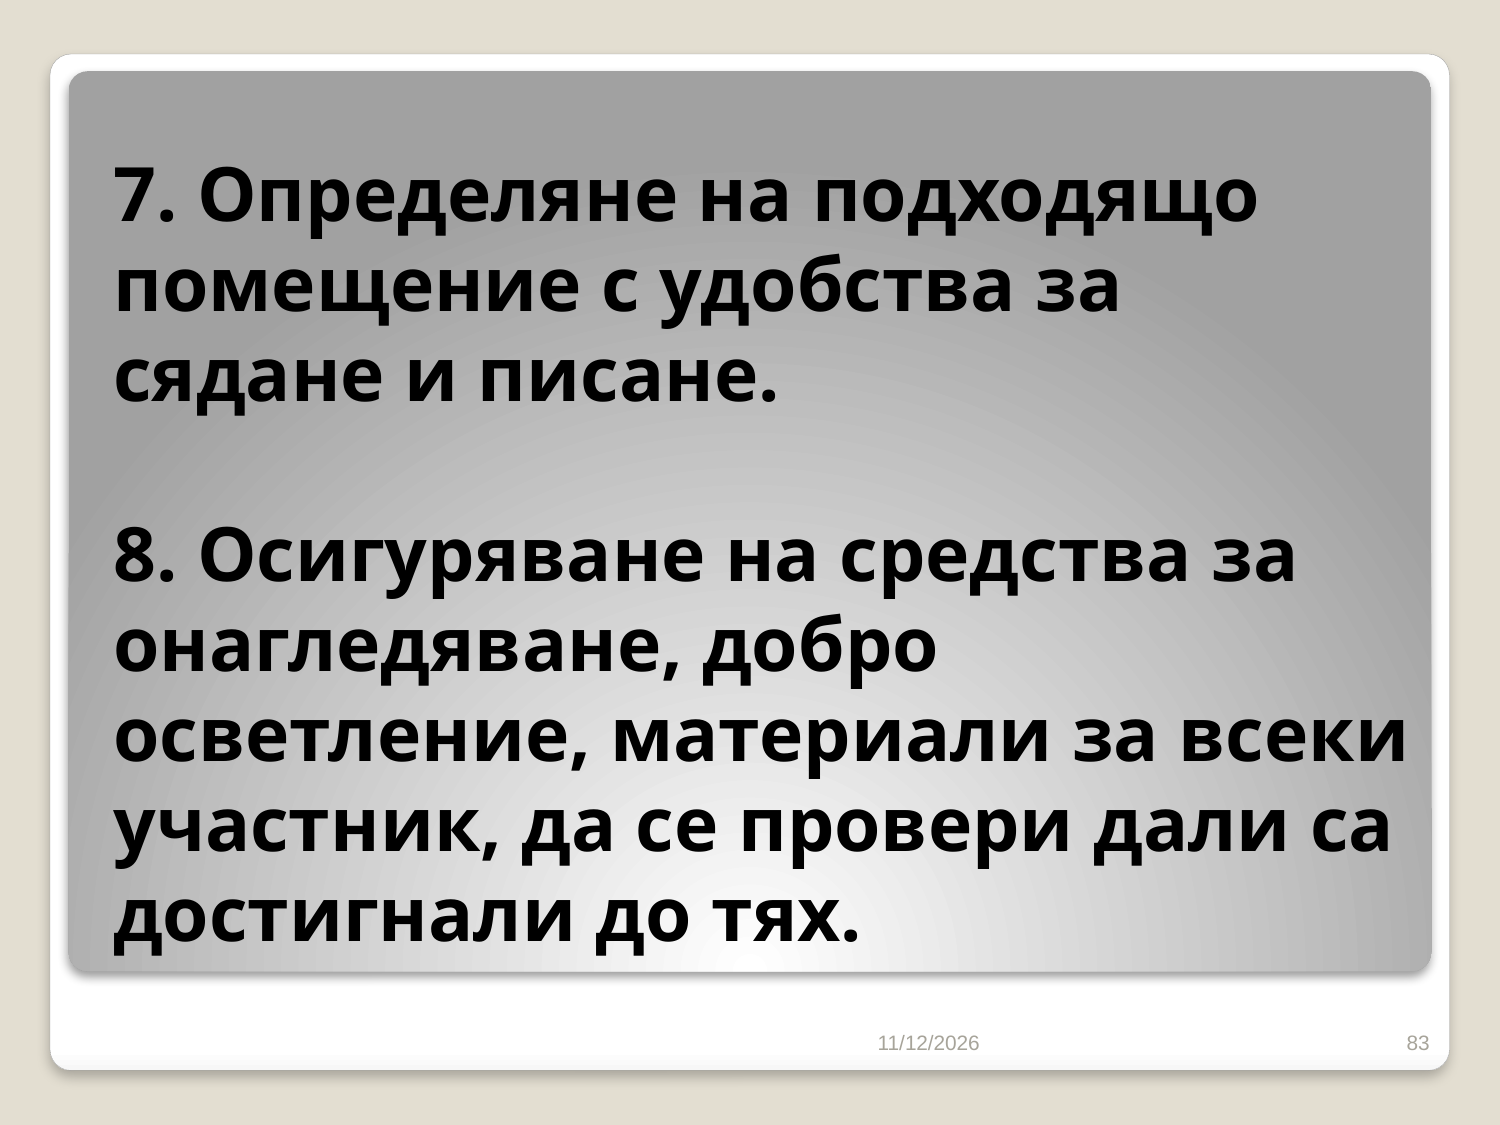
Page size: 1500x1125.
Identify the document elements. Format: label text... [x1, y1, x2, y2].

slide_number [619, 1002, 995, 1063]
title 7. Определяне на подходящо помещение с удобства за сядане и писане. 8. Осигуряване на средства за онагледяване, добро осветление, материали за всеки участник, да се провери дали са достигнали до тях. [75, 37, 1425, 965]
slide_number 83 [1369, 1002, 1445, 1063]
